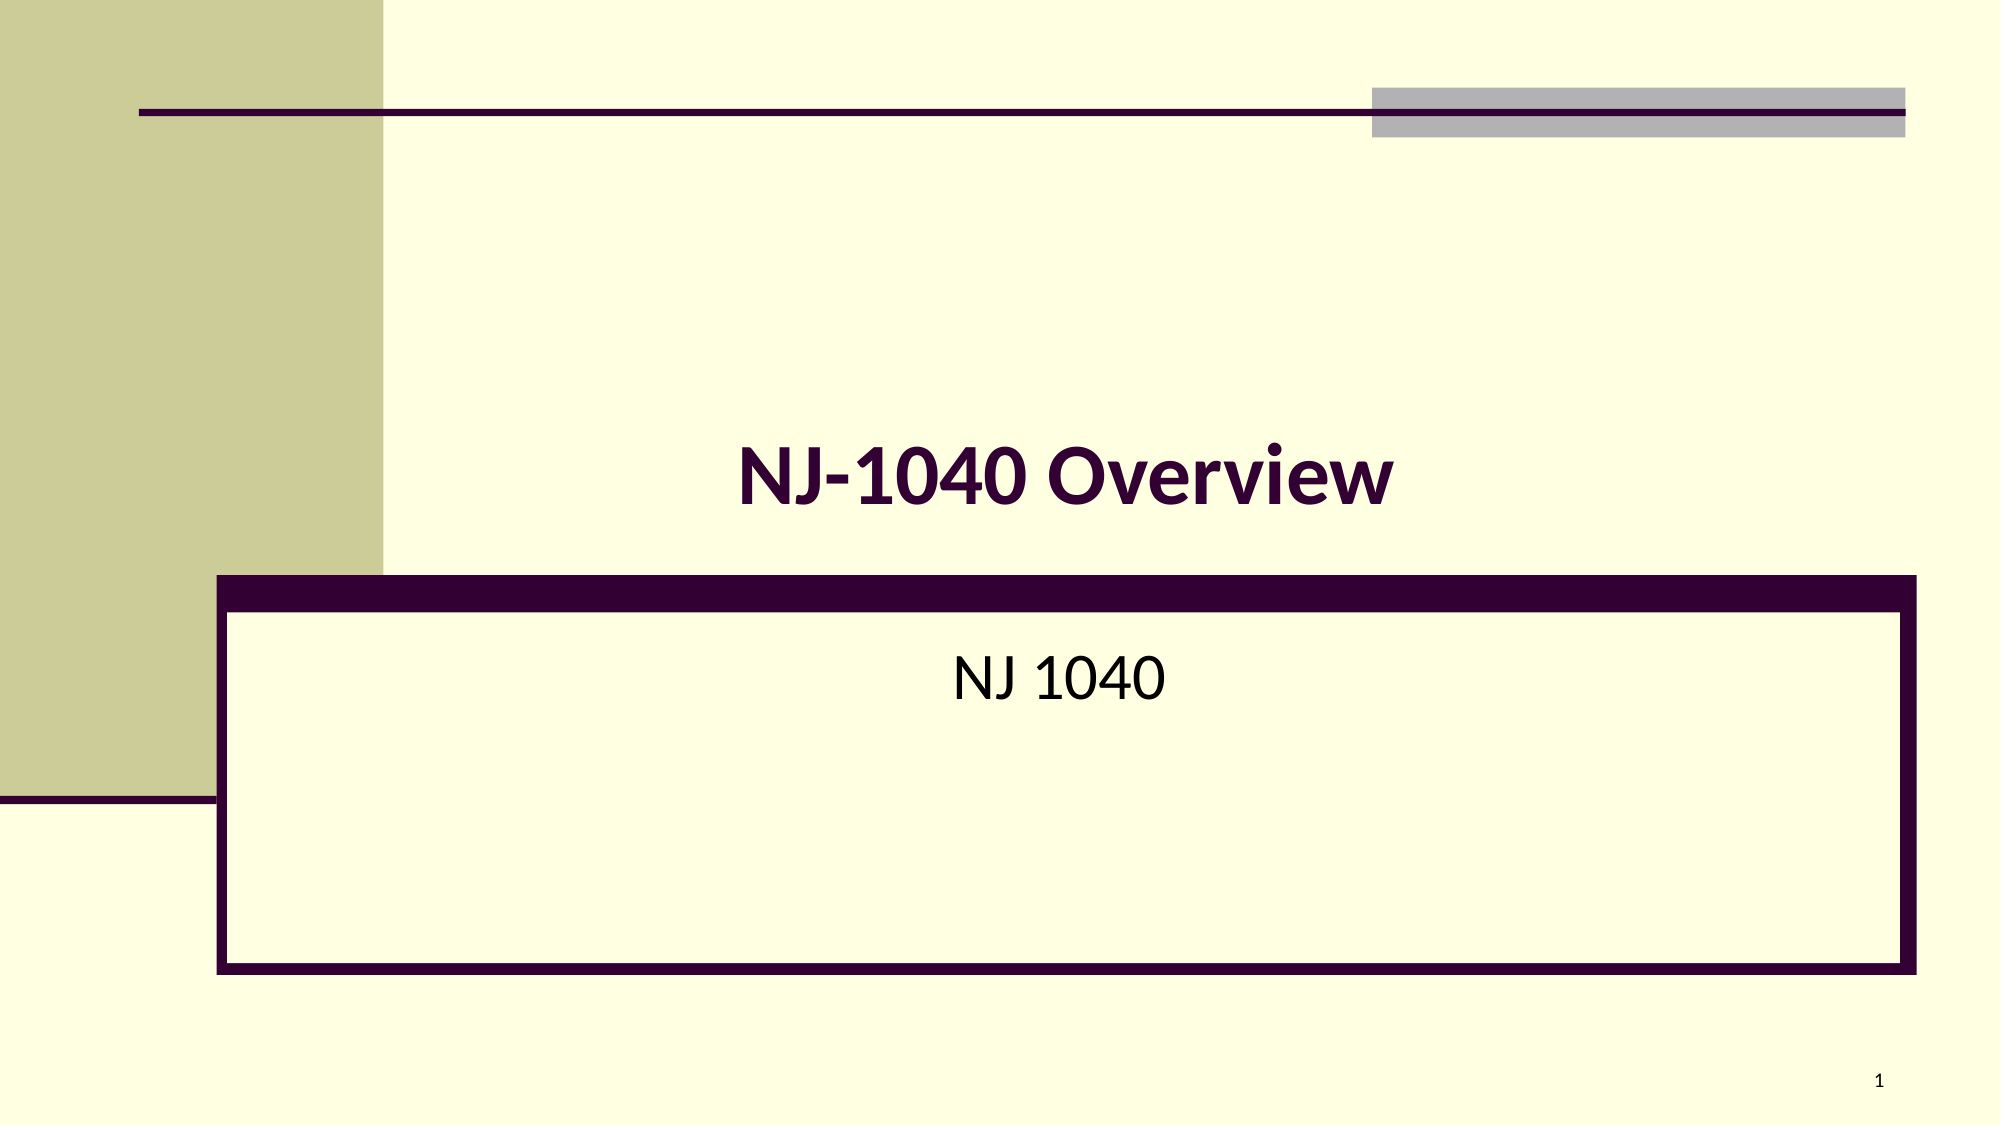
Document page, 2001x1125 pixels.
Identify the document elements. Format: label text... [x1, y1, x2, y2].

slide_number 1 [1483, 1049, 1900, 1100]
subtitle NJ 1040 [249, 624, 1884, 950]
title NJ-1040 Overview [216, 349, 1917, 591]
